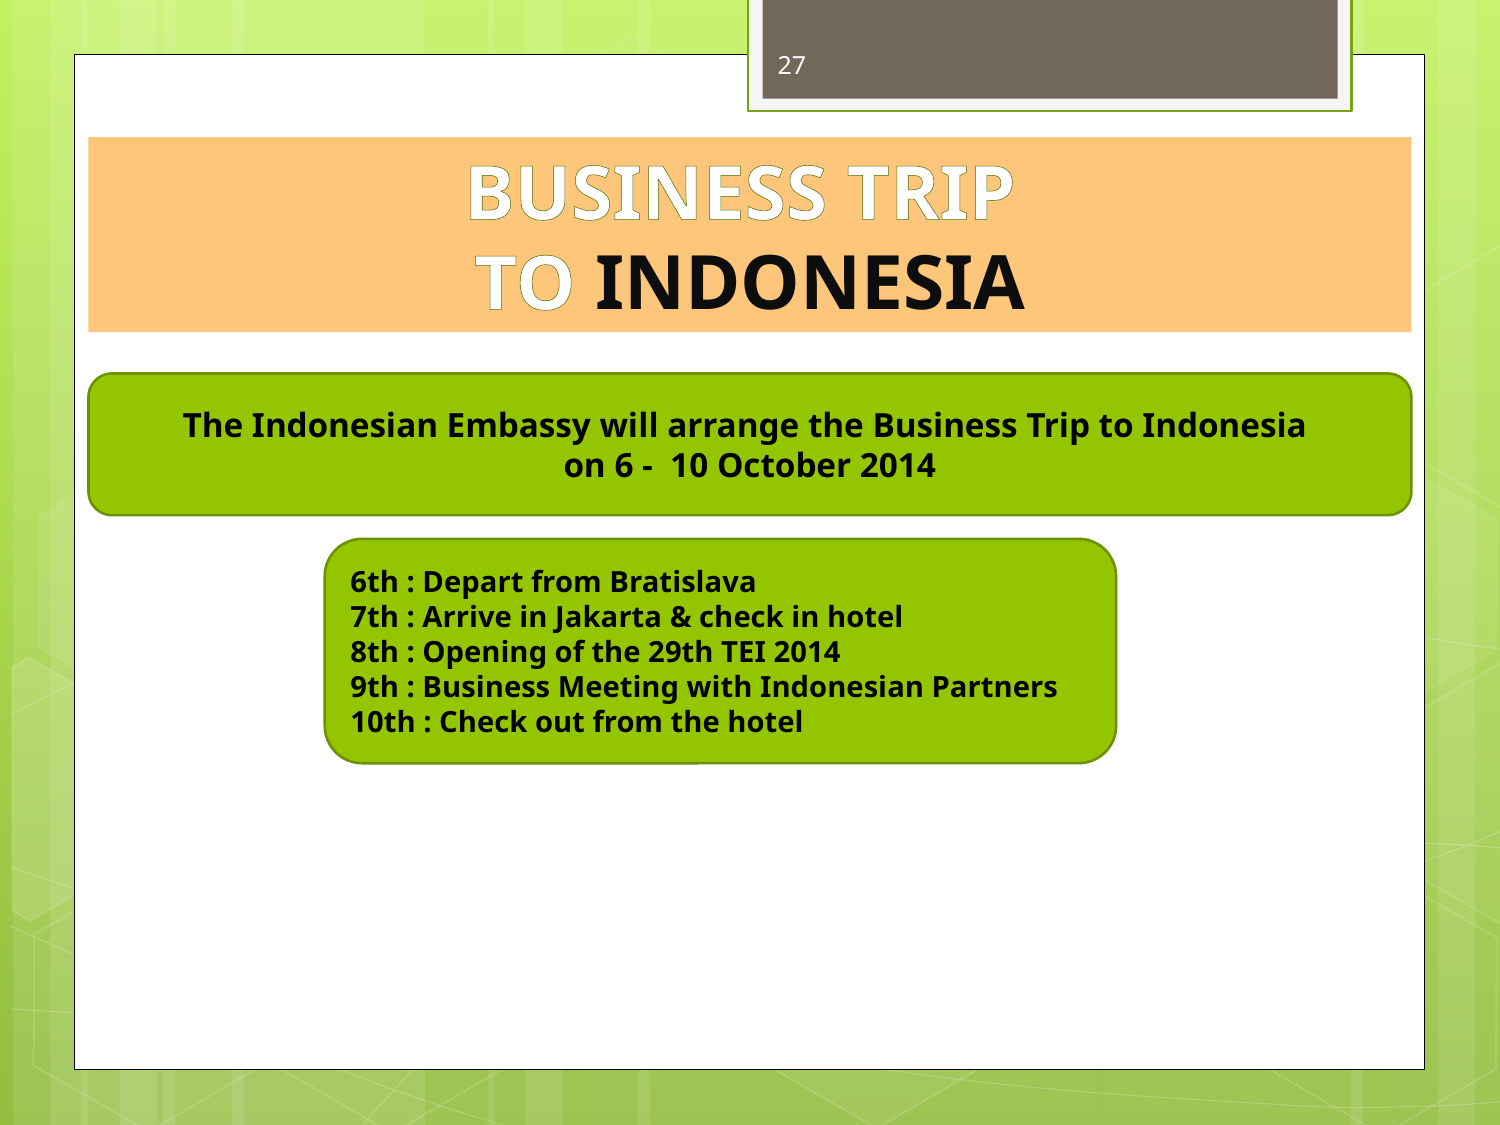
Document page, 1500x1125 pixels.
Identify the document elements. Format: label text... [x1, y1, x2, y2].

text_box BUSINESS TRIP TO INDONESIA [88, 137, 1412, 333]
text_box 6th : Depart from Bratislava 7th : Arrive in Jakarta & check in hotel 8th : Opening of the 29th TEI 2014 9th : Business Meeting with Indonesian Partners 10th : Check out from the hotel [323, 537, 1118, 765]
slide_number 27 [762, 36, 982, 97]
text_box The Indonesian Embassy will arrange the Business Trip to Indonesia on 6 - 10 October 2014 [87, 372, 1413, 517]
